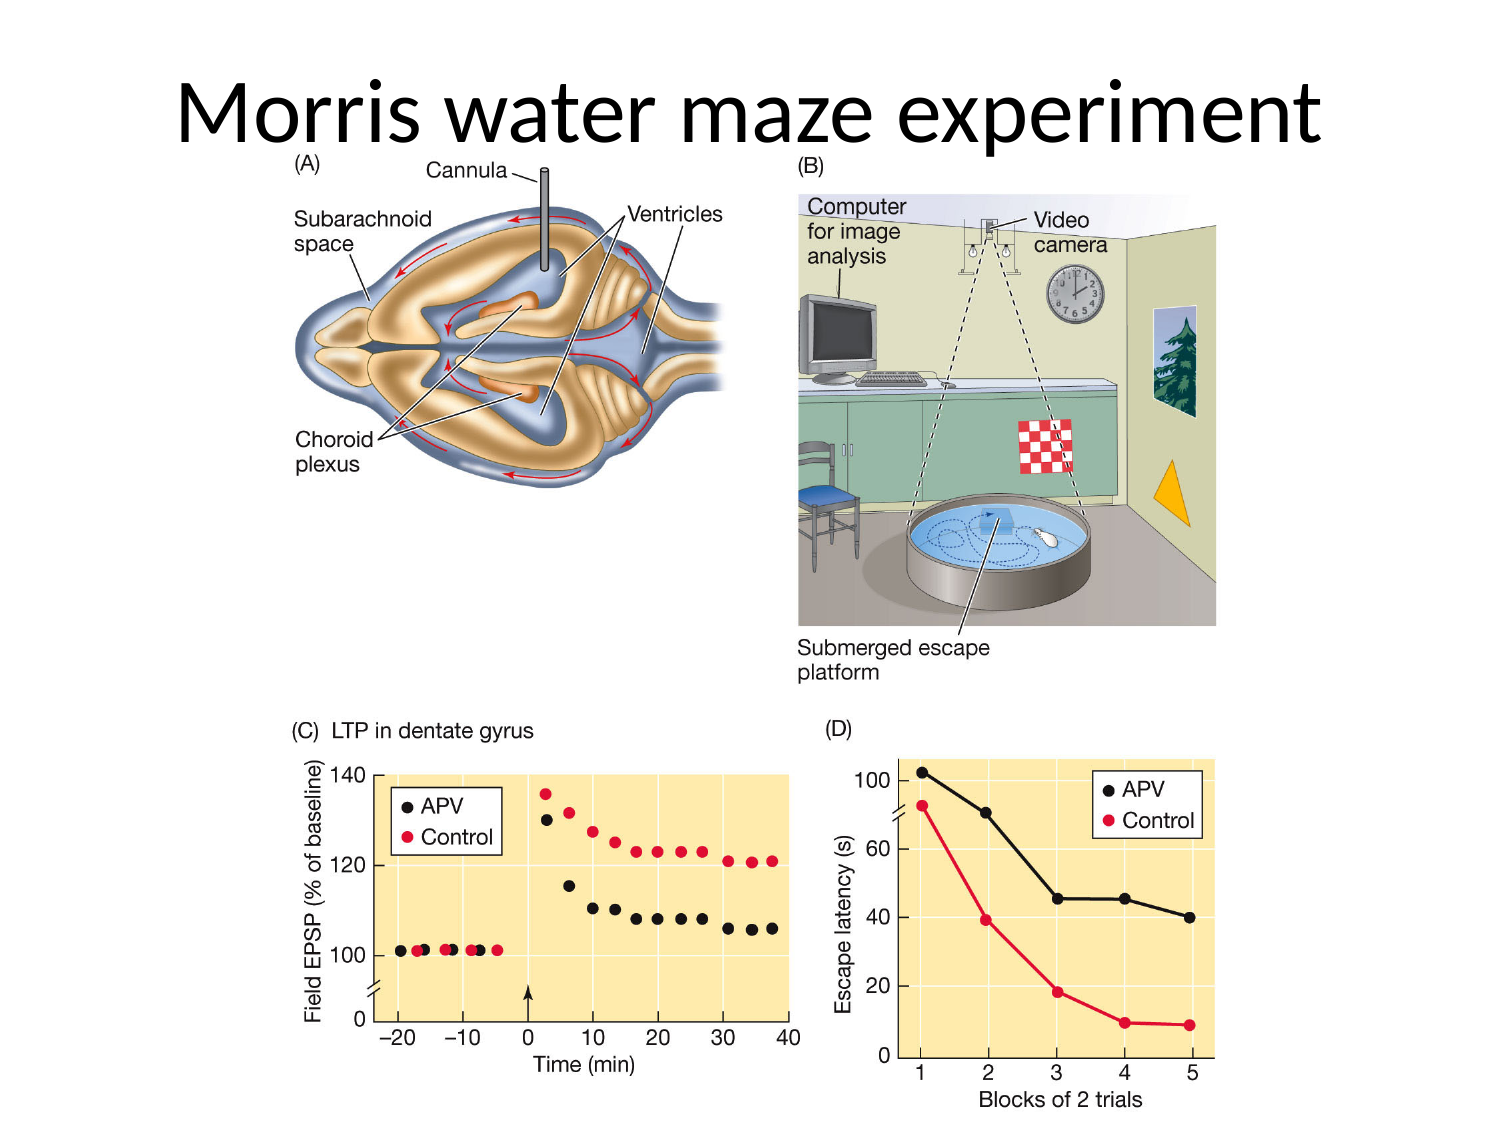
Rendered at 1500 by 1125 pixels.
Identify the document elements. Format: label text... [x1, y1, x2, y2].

picture [287, 149, 1221, 692]
picture [287, 712, 1221, 1113]
title Morris water maze experiment [75, 12, 1425, 200]
